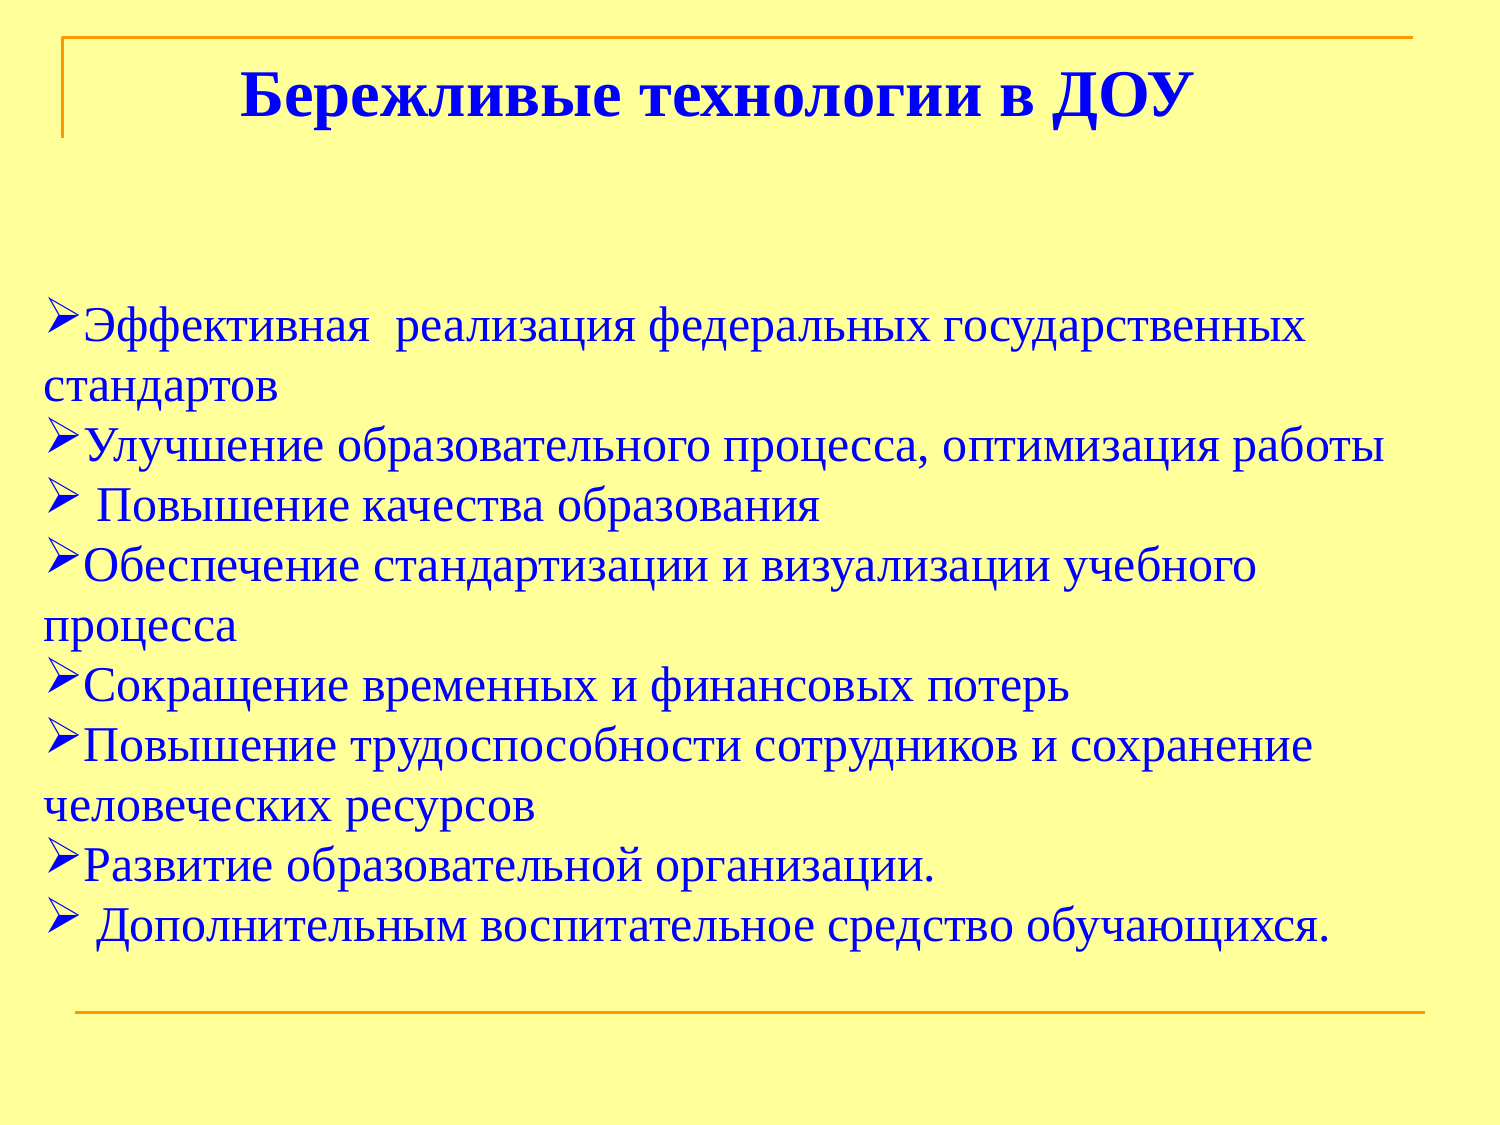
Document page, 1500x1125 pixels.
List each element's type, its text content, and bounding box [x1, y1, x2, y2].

title Бережливые технологии в ДОУ [75, 49, 1361, 131]
list Эффективная реализация федеральных государственных стандартов Улучшение образовательного процесса, оптимизация работы Повышение качества образования Обеспечение стандартизации и визуализации учебного процесса Сокращение временных и финансовых потерь Повышение трудоспособности сотрудников и сохранение человеческих ресурсов Развитие образовательной организации. Дополнительным воспитательное средство обучающихся. [43, 291, 1456, 958]
